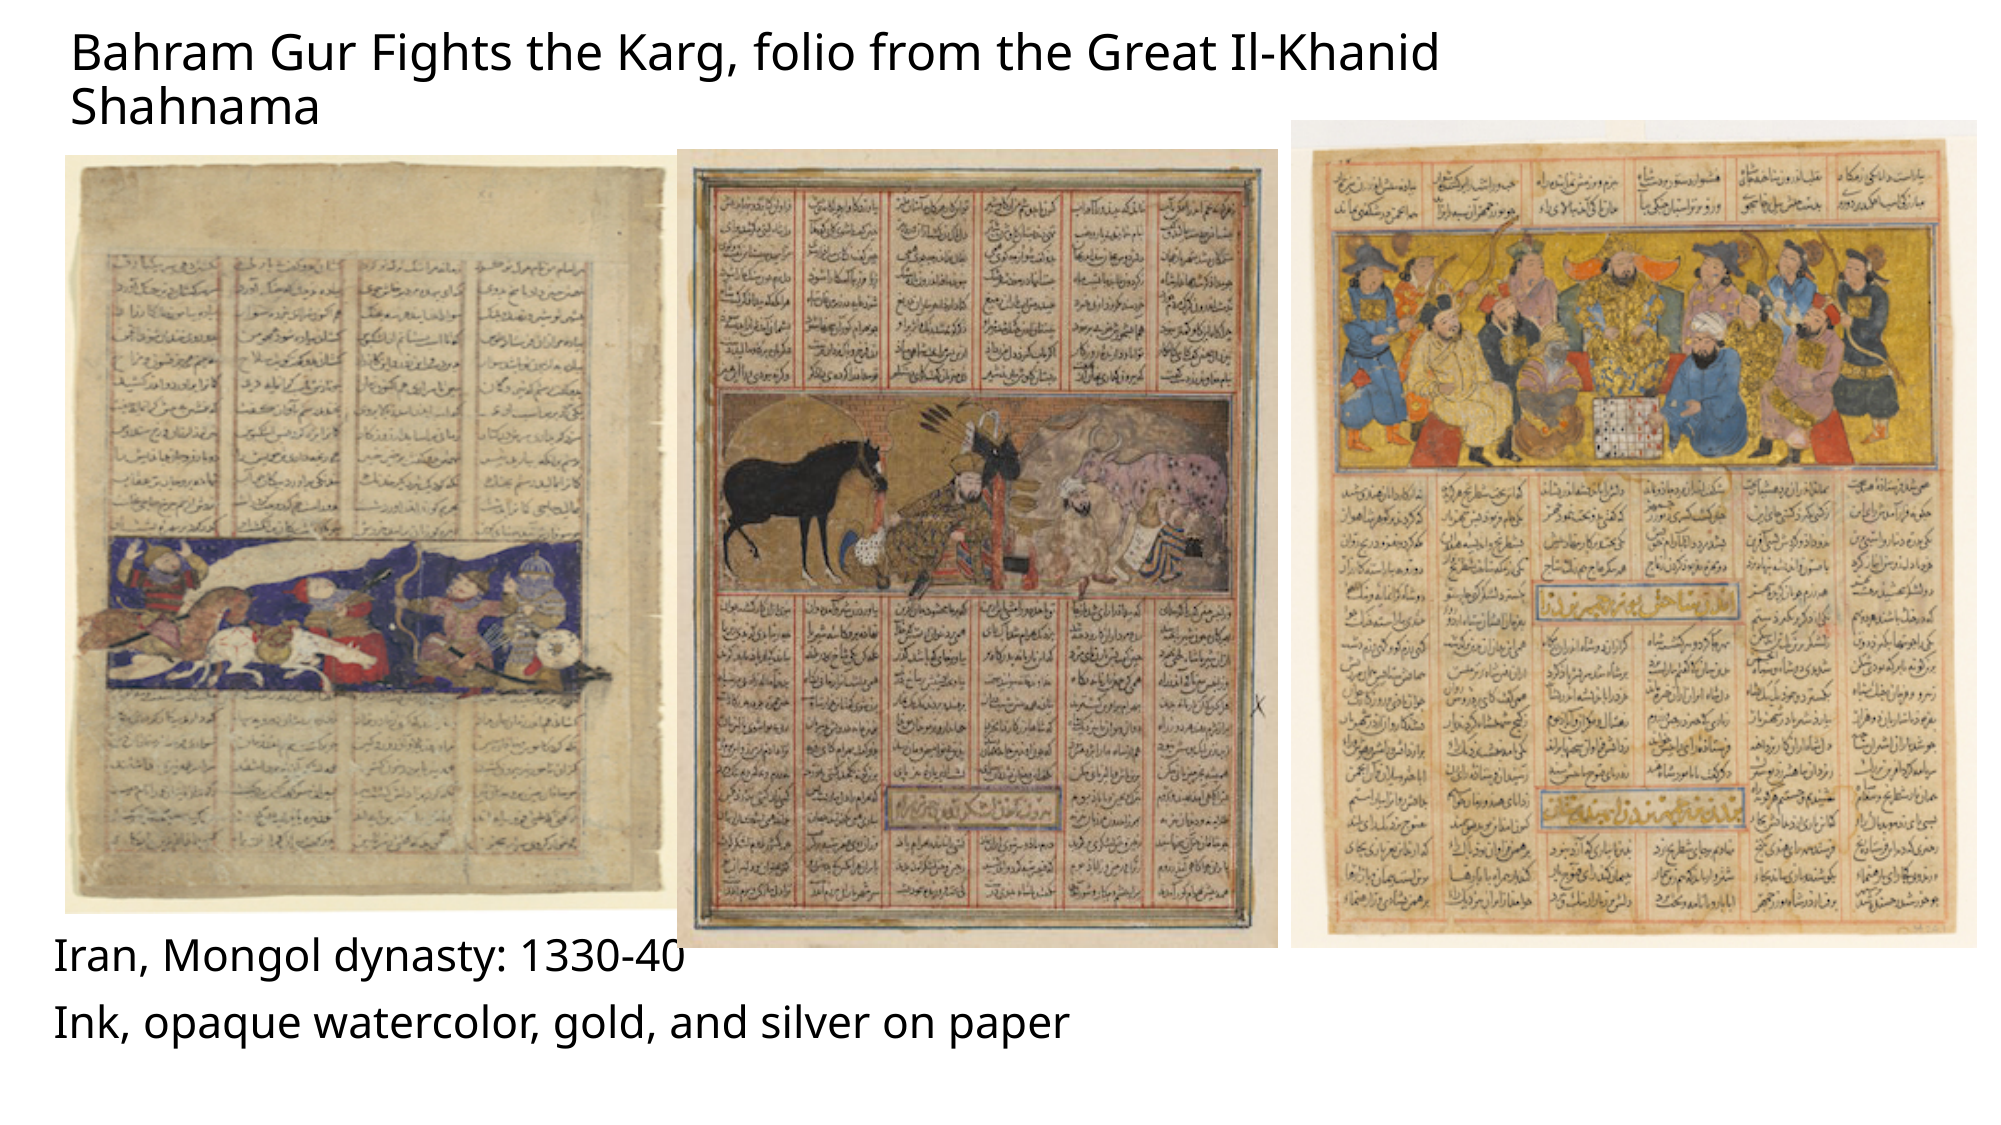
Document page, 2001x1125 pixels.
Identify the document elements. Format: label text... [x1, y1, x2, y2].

list Iran, Mongol dynasty: 1330-40 Ink, opaque watercolor, gold, and silver on paper [38, 925, 1166, 1089]
title Bahram Gur Fights the Karg, folio from the Great Il-Khanid Shahnama [55, 0, 1556, 163]
picture [65, 149, 1278, 948]
picture [1291, 120, 1977, 948]
